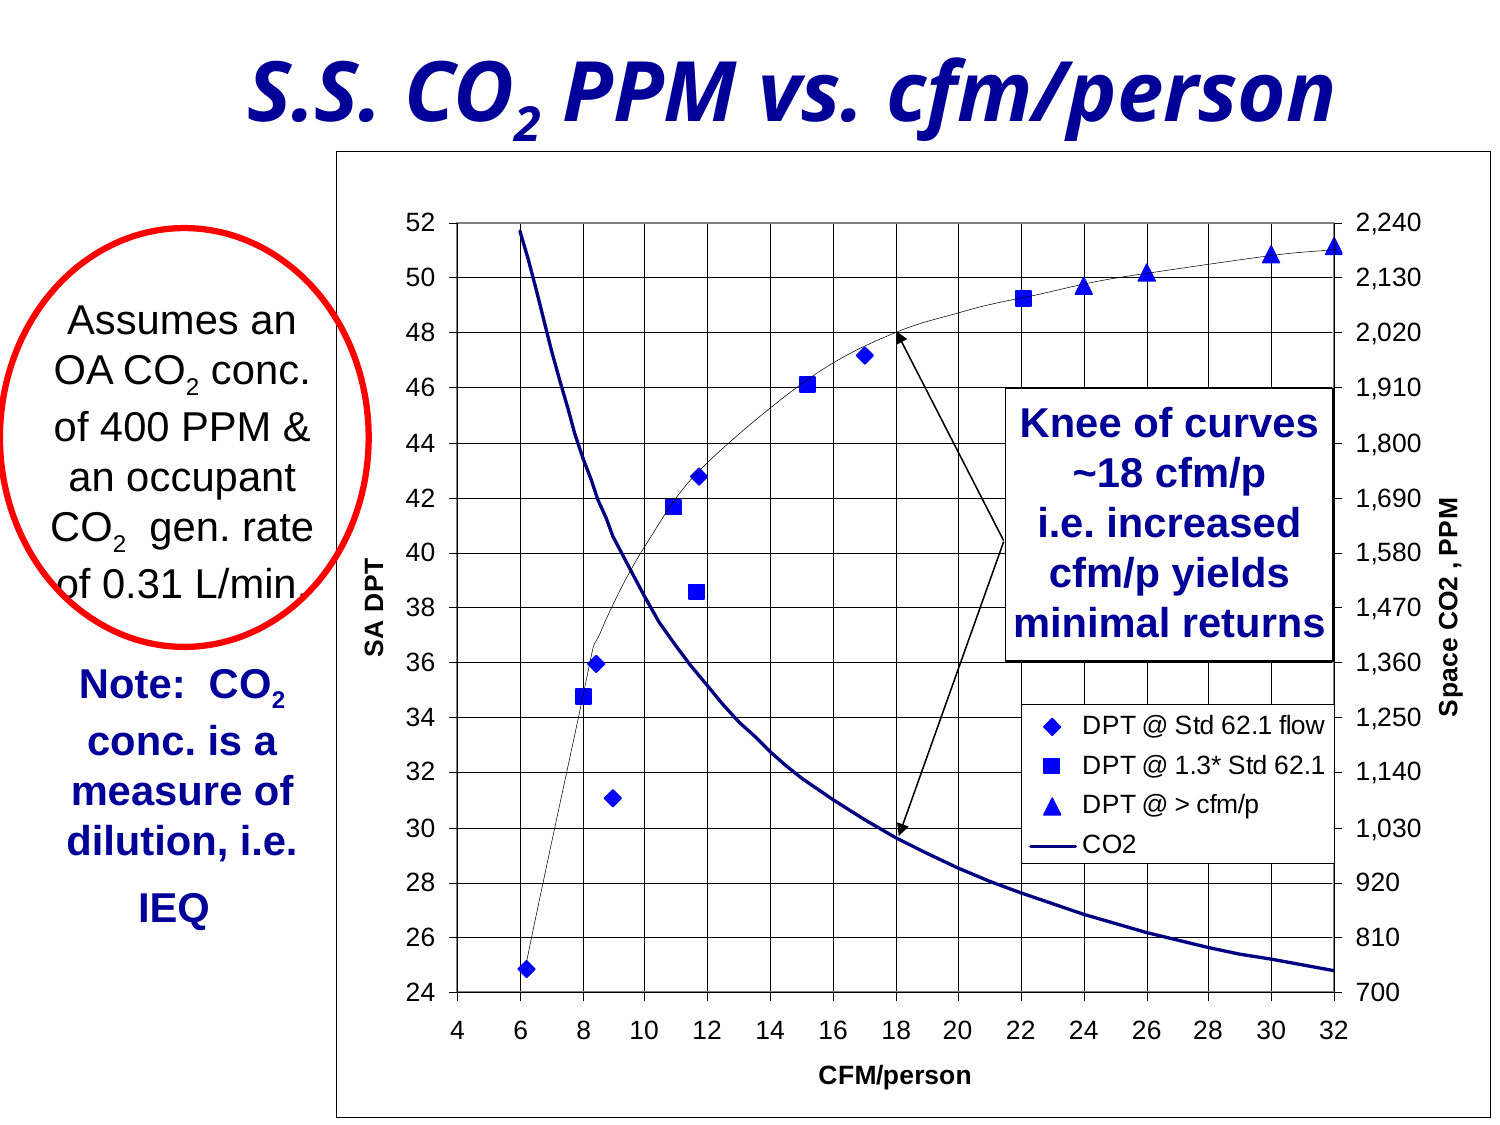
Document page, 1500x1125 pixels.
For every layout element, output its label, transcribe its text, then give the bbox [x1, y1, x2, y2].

title S.S. CO2 PPM vs. cfm/person [165, 29, 1420, 224]
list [327, 142, 1500, 1125]
text_box Assumes an OA CO2 conc. of 400 PPM & an occupant CO2 gen. rate of 0.31 L/min. Note: CO2 conc. is a measure of dilution, i.e. IEQ [28, 551, 322, 942]
text_box [0, 228, 322, 647]
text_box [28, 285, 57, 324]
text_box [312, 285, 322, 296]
